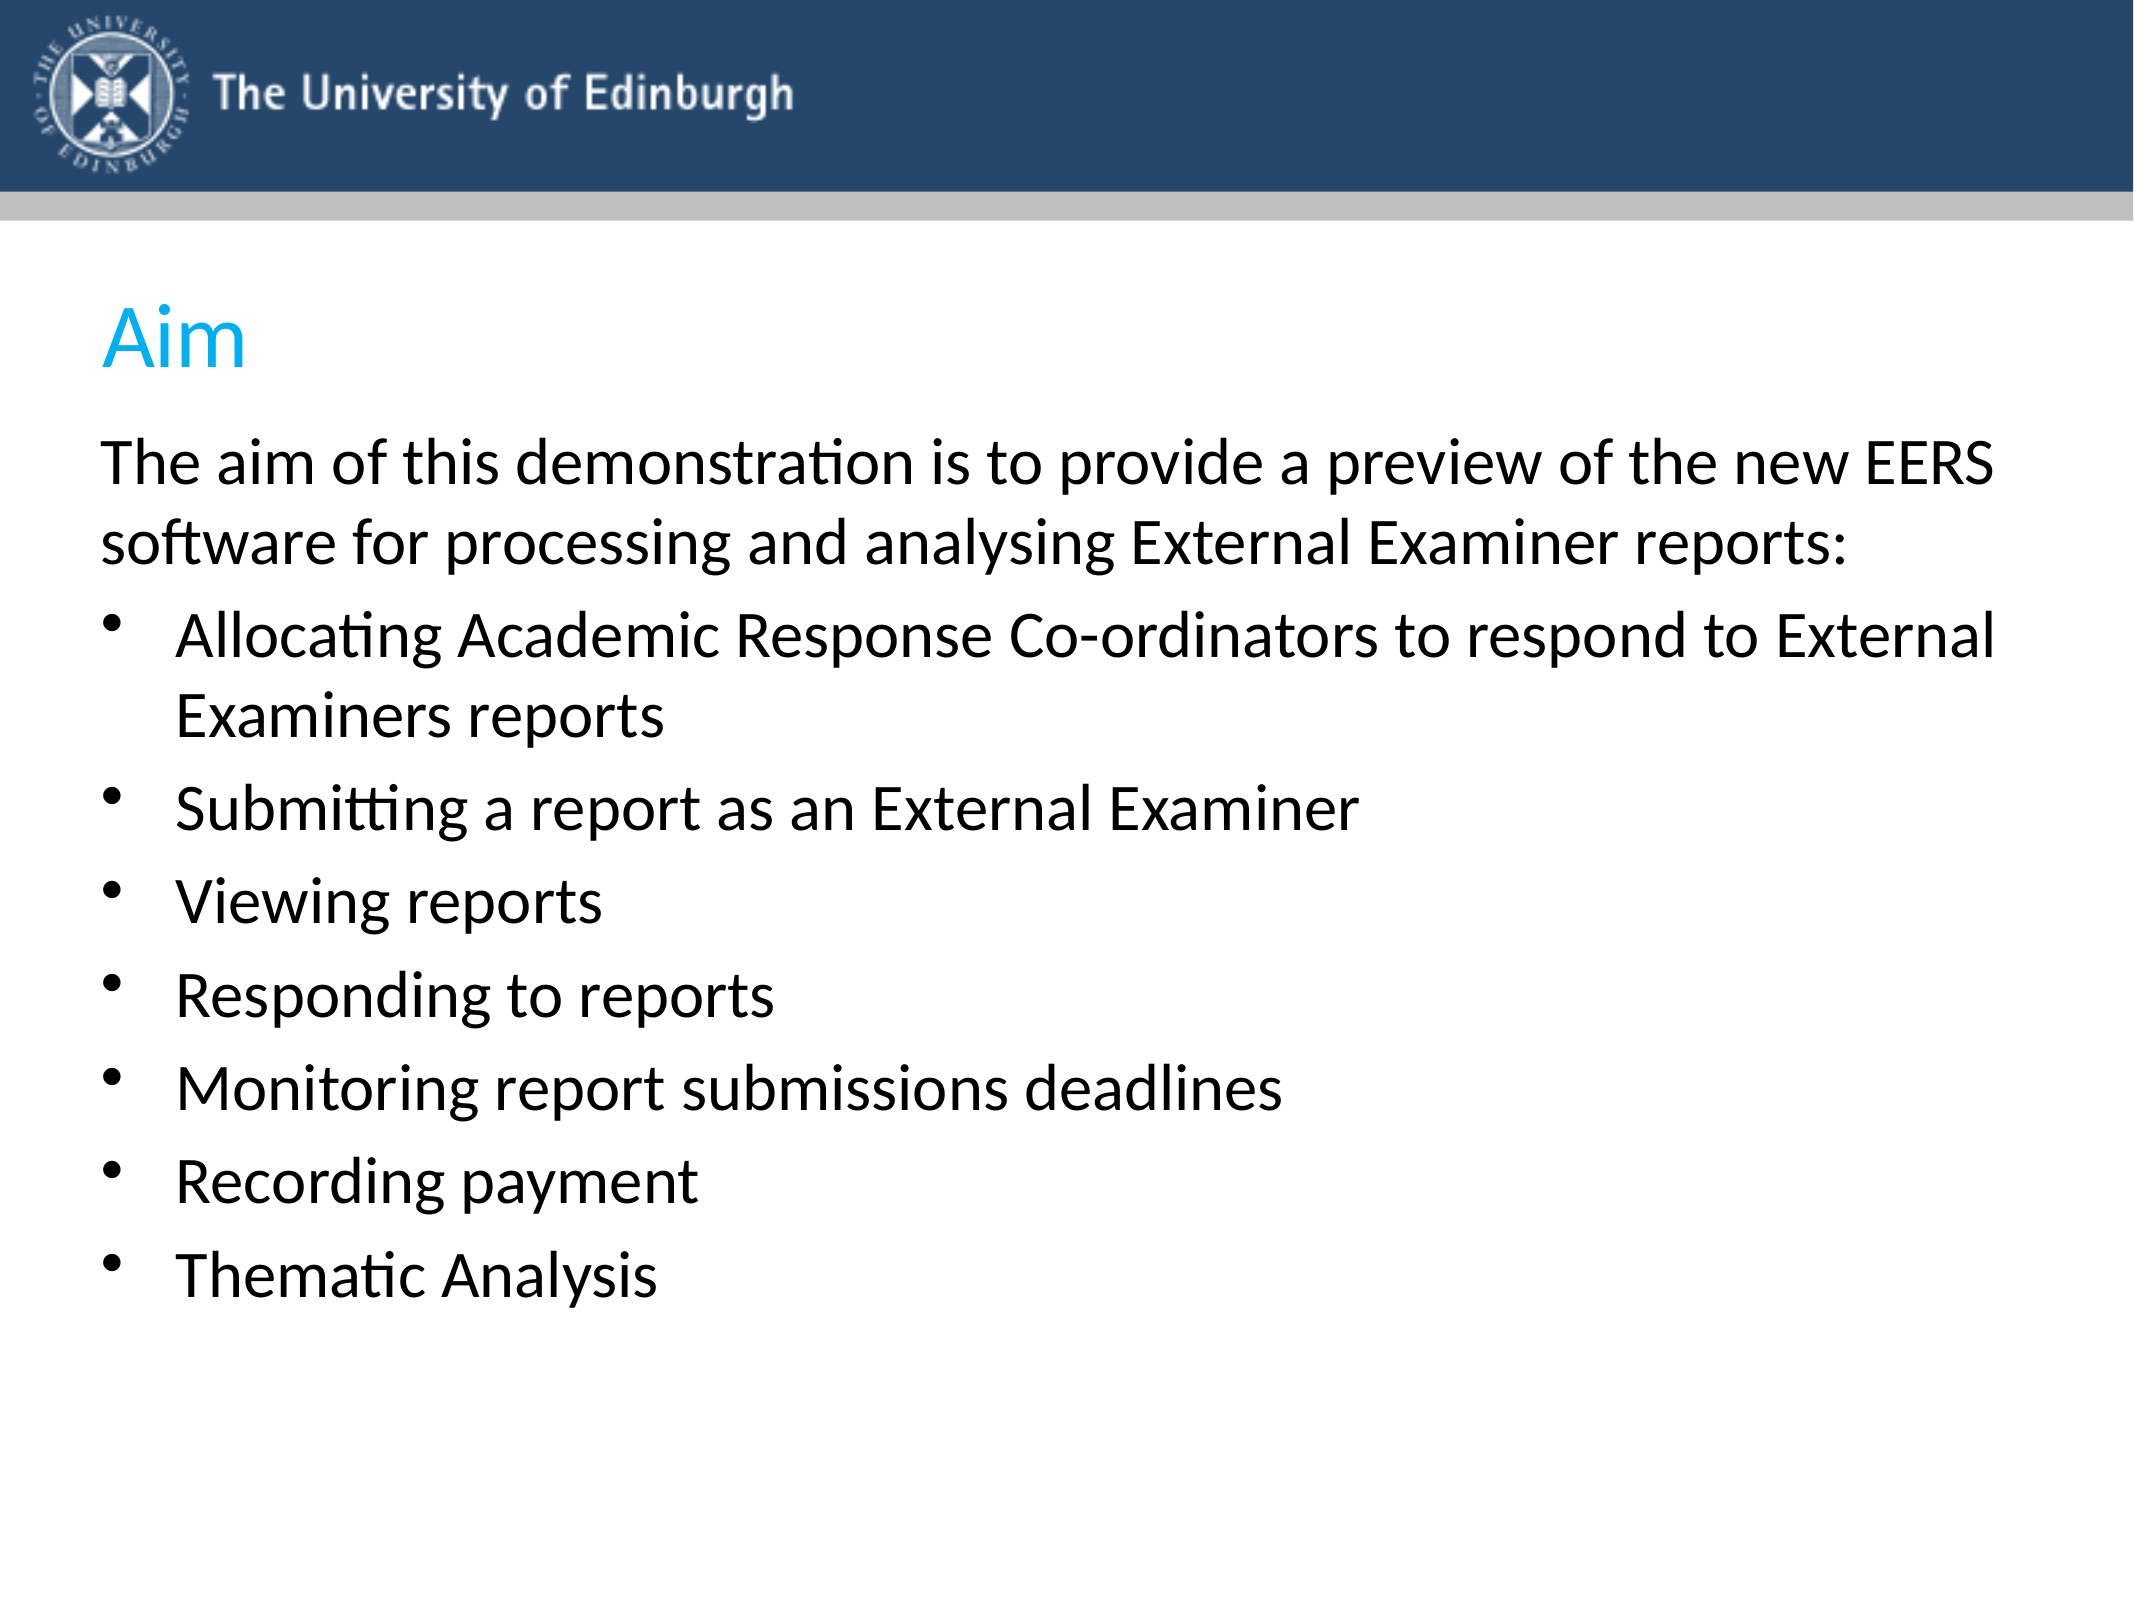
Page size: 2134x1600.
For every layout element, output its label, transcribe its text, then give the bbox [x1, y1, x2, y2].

picture [0, 6, 836, 177]
title Aim [93, 241, 2040, 394]
text_box The aim of this demonstration is to provide a preview of the new EERS software for processing and analysing External Examiner reports: Allocating Academic Response Co-ordinators to respond to External Examiners reports Submitting a report as an External Examiner Viewing reports Responding to reports Monitoring report submissions deadlines Recording payment Thematic Analysis [86, 410, 2024, 1505]
